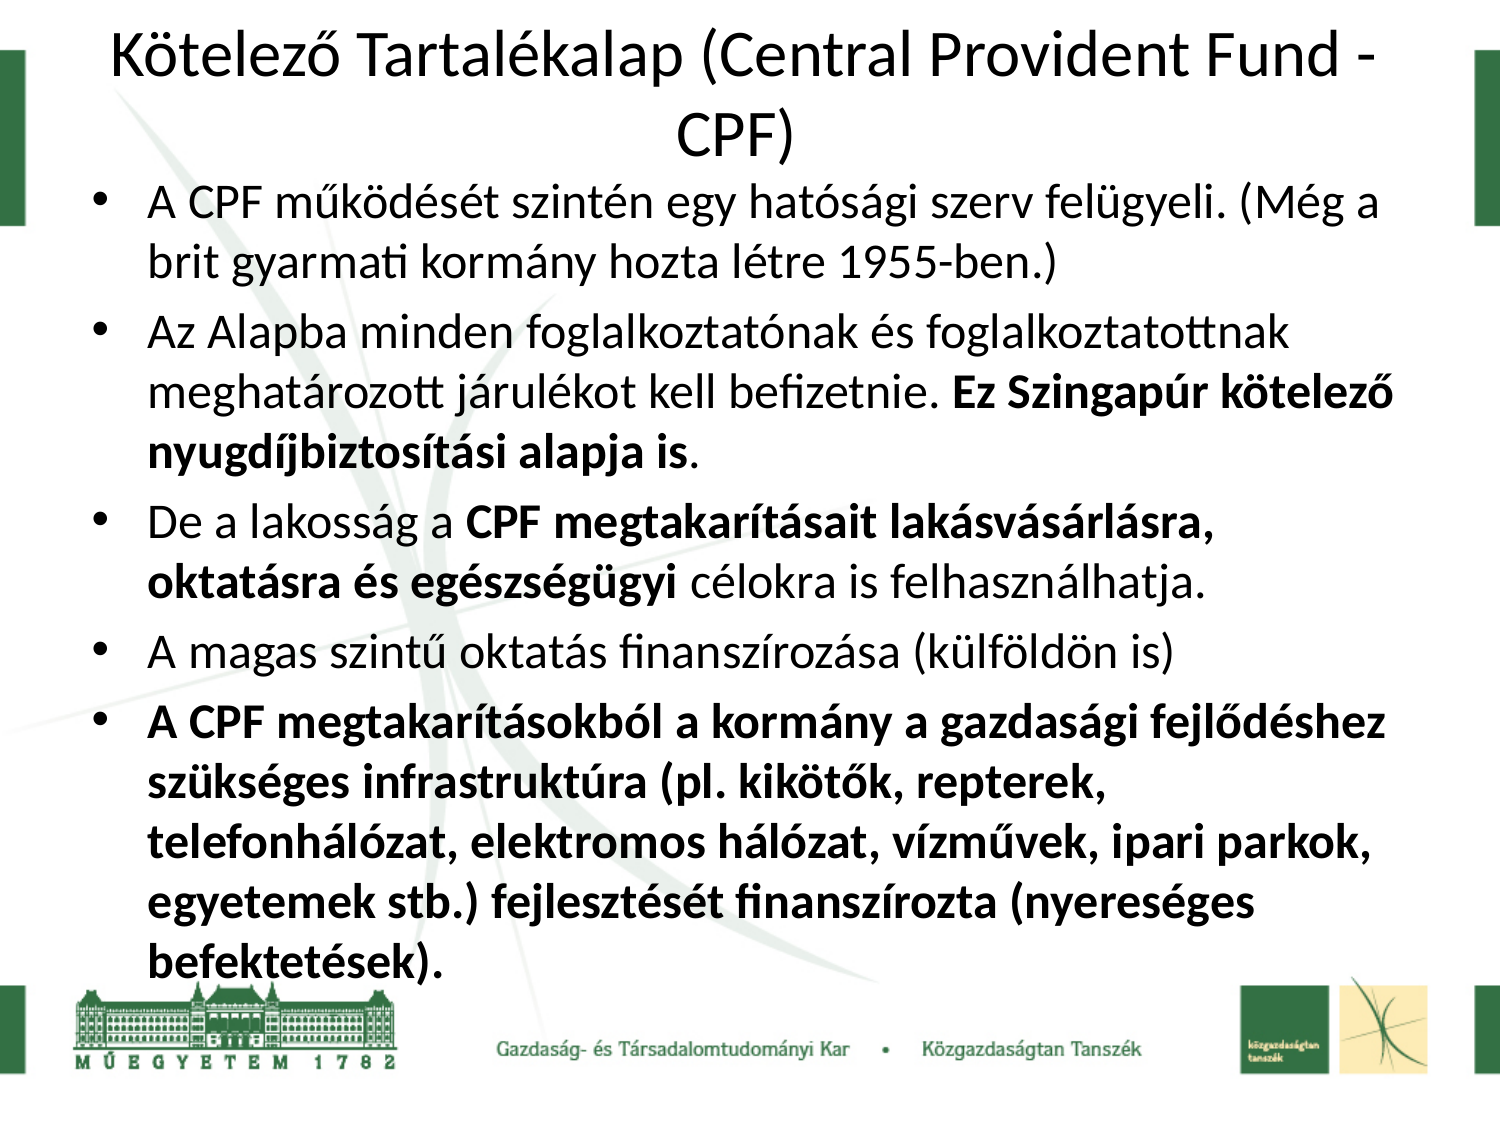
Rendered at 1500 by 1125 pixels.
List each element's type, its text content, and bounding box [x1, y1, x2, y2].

picture [0, 0, 1500, 1125]
title Kötelező Tartalékalap (Central Provident Fund - CPF) [29, 18, 1459, 162]
list A CPF működését szintén egy hatósági szerv felügyeli. (Még a brit gyarmati kormány hozta létre 1955-ben.) Az Alapba minden foglalkoztatónak és foglalkoztatottnak meghatározott járulékot kell befizetnie. Ez Szingapúr kötelező nyugdíjbiztosítási alapja is. De a lakosság a CPF megtakarításait lakásvásárlásra, oktatásra és egészségügyi célokra is felhasználhatja. A magas szintű oktatás finanszírozása (külföldön is) A CPF megtakarításokból a kormány a gazdasági fejlődéshez szükséges infrastruktúra (pl. kikötők, repterek, telefonhálózat, elektromos hálózat, vízművek, ipari parkok, egyetemek stb.) fejlesztését finanszírozta (nyereséges befektetések). [76, 160, 1426, 1006]
